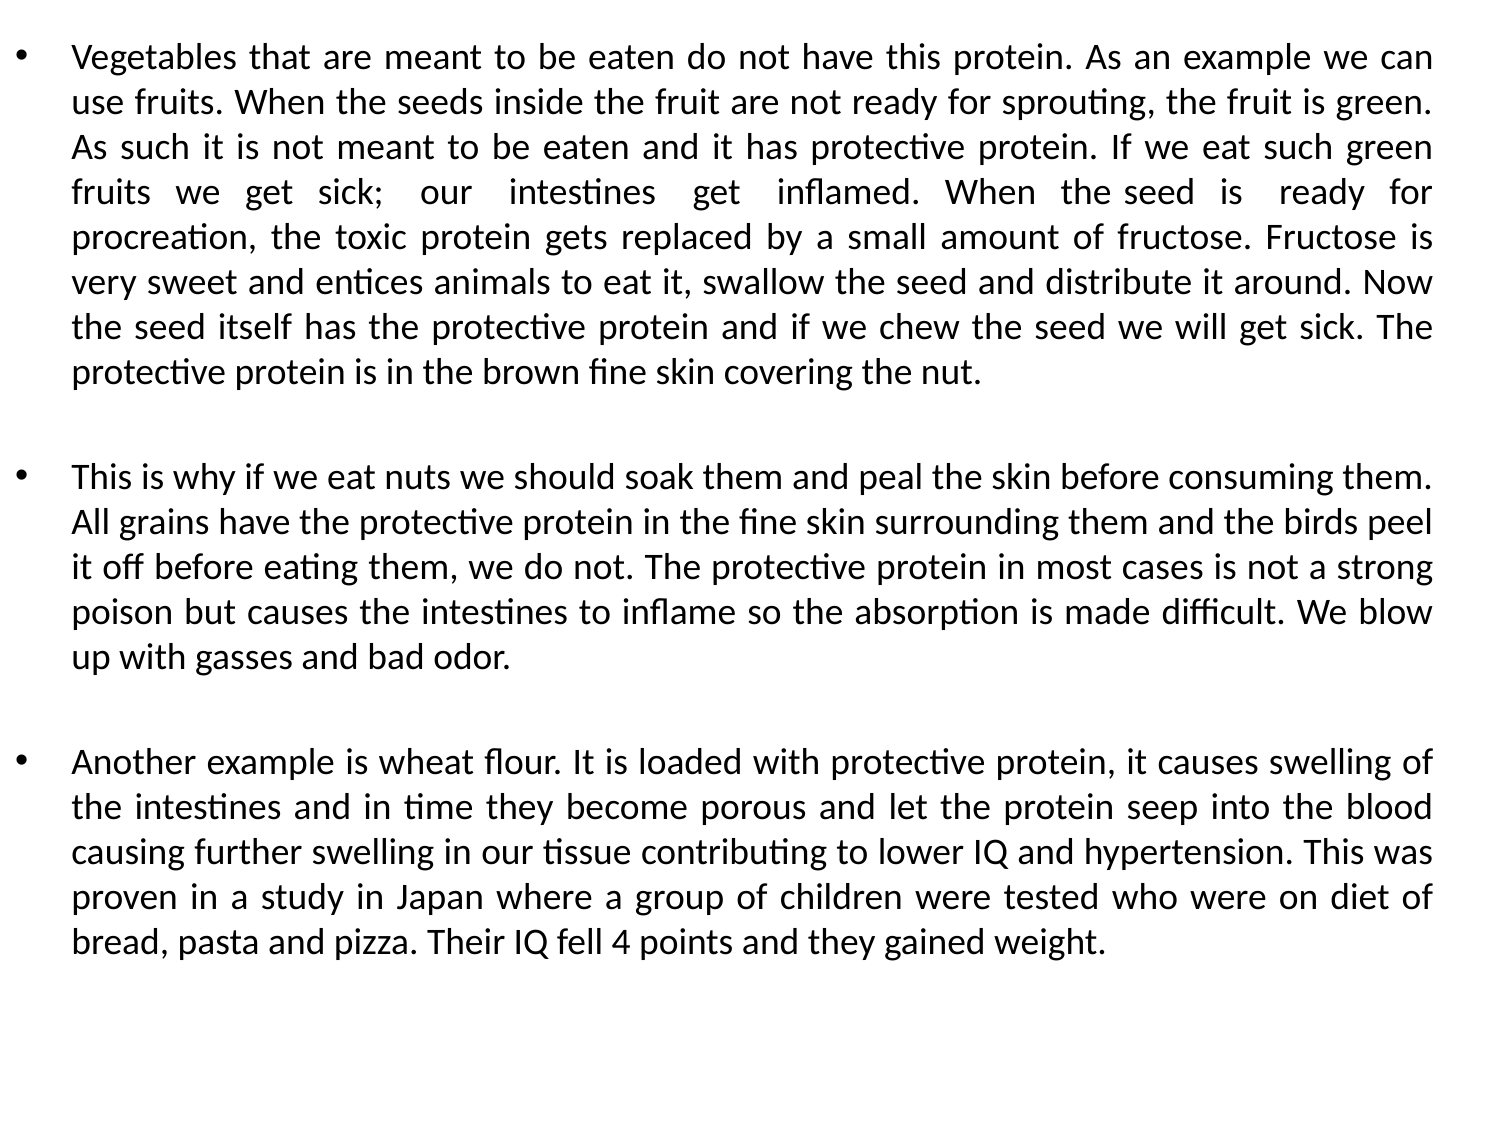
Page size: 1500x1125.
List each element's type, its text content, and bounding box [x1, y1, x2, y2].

list Vegetables that are meant to be eaten do not have this protein. As an example we can use fruits. When the seeds inside the fruit are not ready for sprouting, the fruit is green. As such it is not meant to be eaten and it has protective protein. If we eat such green fruits we get sick; our intestines get inflamed. When the seed is ready for procreation, the toxic protein gets replaced by a small amount of fructose. Fructose is very sweet and entices animals to eat it, swallow the seed and distribute it around. Now the seed itself has the protective protein and if we chew the seed we will get sick. The protective protein is in the brown fine skin covering the nut. This is why if we eat nuts we should soak them and peal the skin before consuming them. All grains have the protective protein in the fine skin surrounding them and the birds peel it off before eating them, we do not. The protective protein in most cases is not a strong poison but causes the intestines to inflame so the absorption is made difficult. We blow up with gasses and bad odor. Another example is wheat flour. It is loaded with protective protein, it causes swelling of the intestines and in time they become porous and let the protein seep into the blood causing further swelling in our tissue contributing to lower IQ and hypertension. This was proven in a study in Japan where a group of children were tested who were on diet of bread, pasta and pizza. Their IQ fell 4 points and they gained weight. [0, 24, 1450, 1125]
